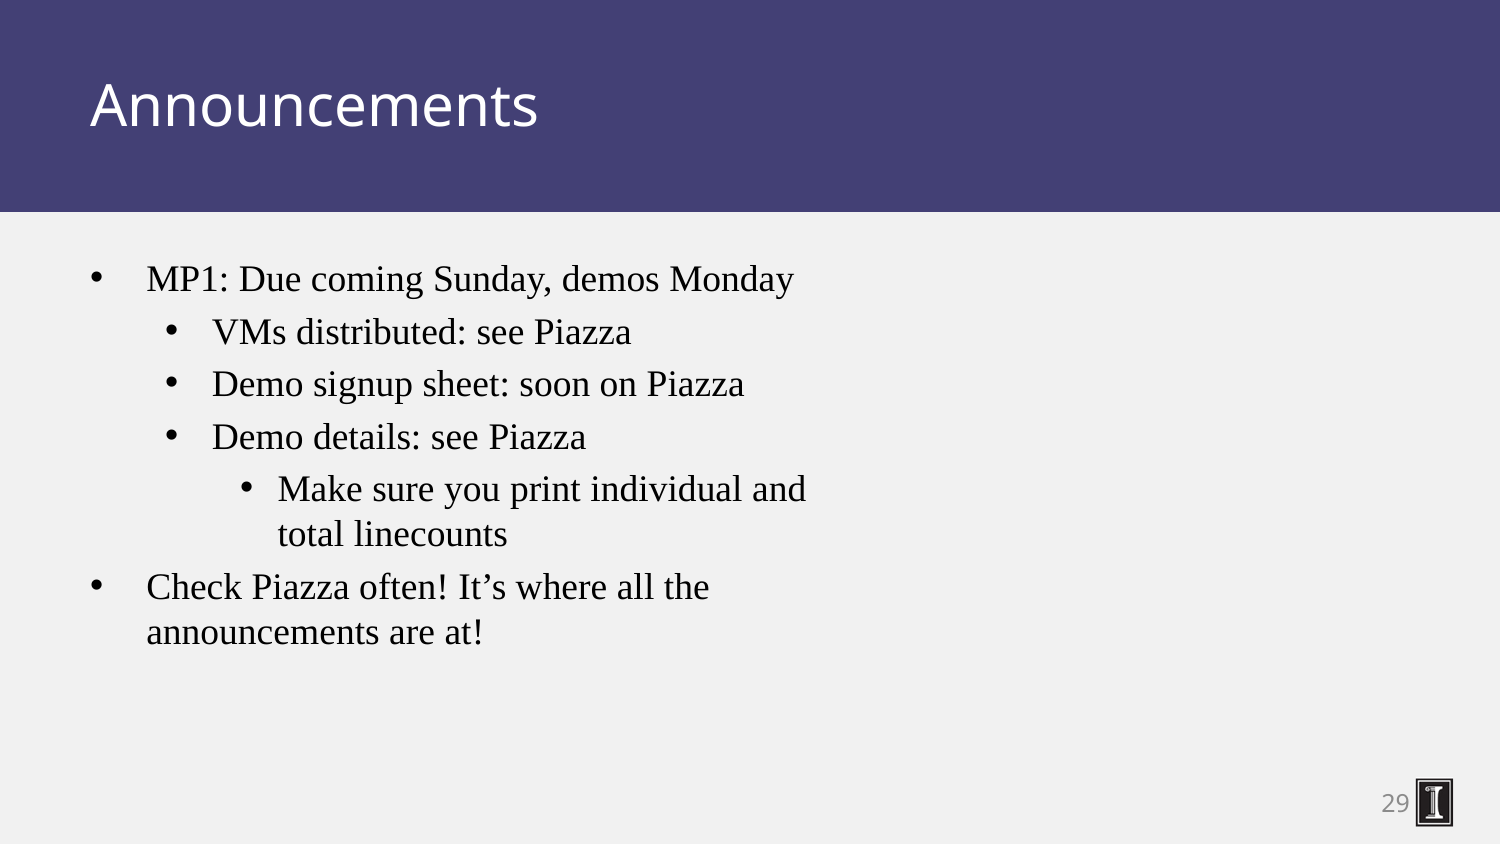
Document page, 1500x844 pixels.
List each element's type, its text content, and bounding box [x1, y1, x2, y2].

title Announcements [75, 33, 1450, 172]
list MP1: Due coming Sunday, demos Monday VMs distributed: see Piazza Demo signup sheet: soon on Piazza Demo details: see Piazza Make sure you print individual and total linecounts Check Piazza often! It’s where all the announcements are at! [75, 246, 888, 772]
slide_number 29 [1074, 782, 1425, 827]
picture [0, 0, 1500, 844]
